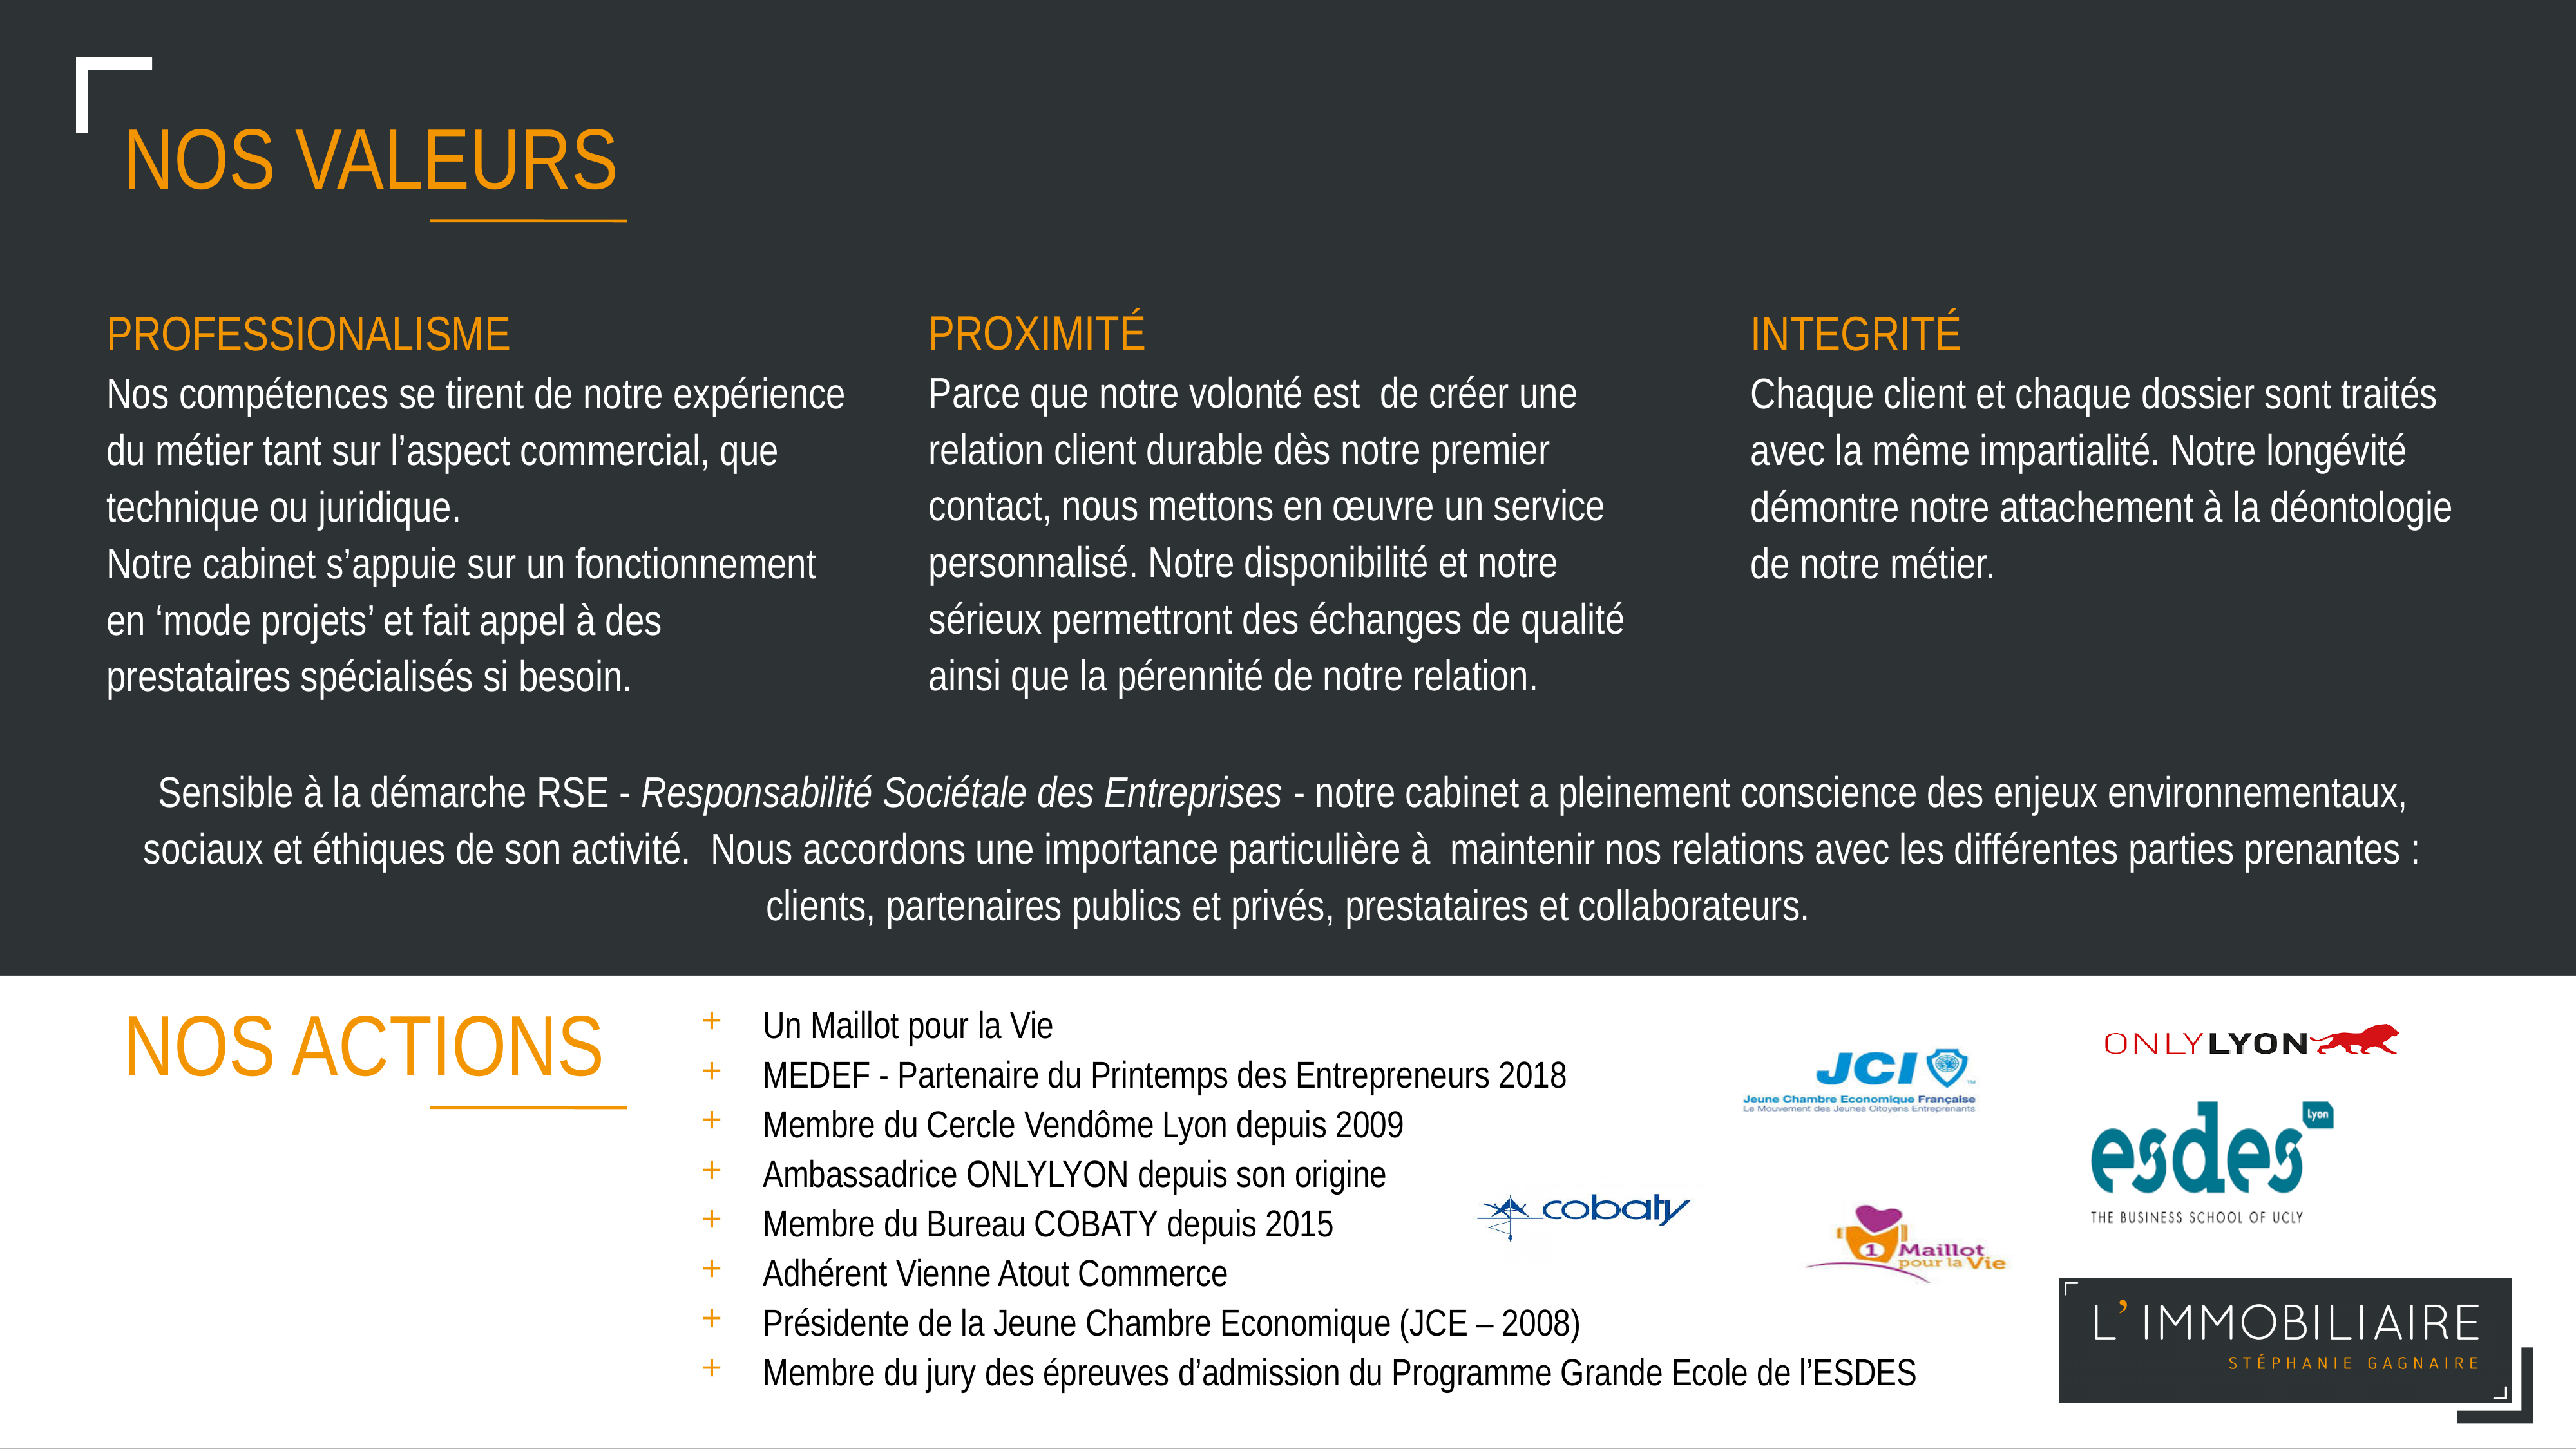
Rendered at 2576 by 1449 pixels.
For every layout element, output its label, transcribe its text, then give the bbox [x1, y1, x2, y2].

text_box PROFESSIONALISME Nos compétences se tirent de notre expérience du métier tant sur l’aspect commercial, que technique ou juridique. Notre cabinet s’appuie sur un fonctionnement en ‘mode projets’ et fait appel à des prestataires spécialisés si besoin. [97, 269, 858, 705]
picture [1782, 1170, 2028, 1325]
picture [2059, 1278, 2512, 1403]
picture [2090, 1101, 2428, 1225]
text_box [75, 56, 153, 133]
text_box [0, 975, 2576, 1449]
text_box NOS VALEURS [114, 98, 654, 211]
text_box [2456, 1347, 2533, 1424]
picture [2075, 1012, 2428, 1075]
picture [1465, 1170, 1726, 1263]
text_box NOS ACTIONS [114, 985, 654, 1098]
text_box INTEGRITÉ Chaque client et chaque dossier sont traités avec la même impartialité. Notre longévité démontre notre attachement à la déontologie de notre métier. [1741, 269, 2502, 592]
text_box Un Maillot pour la Vie MEDEF - Partenaire du Printemps des Entrepreneurs 2018 Membre du Cercle Vendôme Lyon depuis 2009 Ambassadrice ONLYLYON depuis son origine Membre du Bureau COBATY depuis 2015 Adhérent Vienne Atout Commerce Présidente de la Jeune Chambre Economique (JCE – 2008) Membre du jury des épreuves d’admission du Programme Grande Ecole de l’ESDES [692, 992, 1995, 1398]
picture [1709, 1022, 2028, 1144]
text_box Sensible à la démarche RSE - Responsabilité Sociétale des Entreprises - notre cabinet a pleinement conscience des enjeux environnementaux, sociaux et éthiques de son activité. Nous accordons une importance particulière à maintenir nos relations avec les différentes parties prenantes : clients, partenaires publics et privés, prestataires et collaborateurs. [76, 754, 2502, 934]
text_box PROXIMITÉ Parce que notre volonté est de créer une relation client durable dès notre premier contact, nous mettons en œuvre un service personnalisé. Notre disponibilité et notre sérieux permettront des échanges de qualité ainsi que la pérennité de notre relation. [919, 268, 1680, 705]
